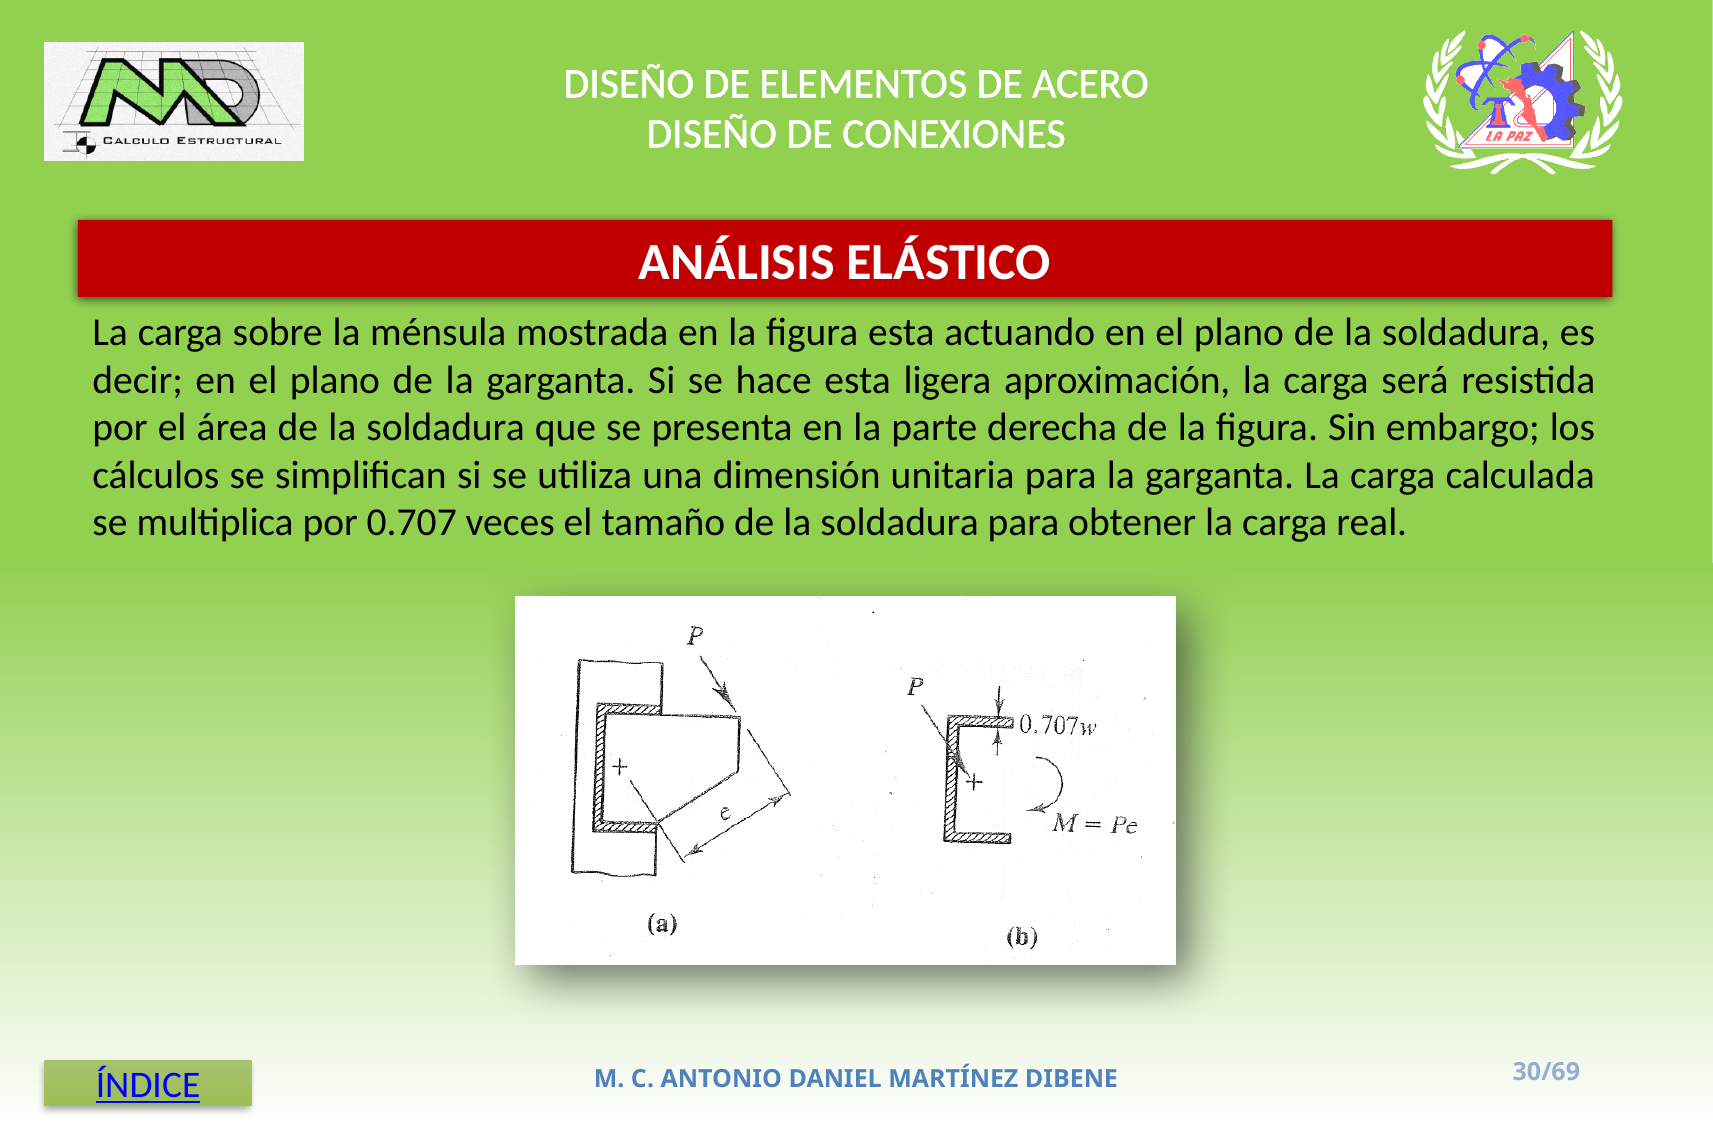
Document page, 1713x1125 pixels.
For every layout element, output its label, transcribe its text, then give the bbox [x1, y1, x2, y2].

picture [1411, 19, 1634, 184]
text_box M. C. ANTONIO DANIEL MARTÍNEZ DIBENE [0, 1048, 1713, 1106]
picture [514, 596, 1176, 965]
slide_number 30/69 [1209, 1042, 1595, 1103]
text_box La carga sobre la ménsula mostrada en la figura esta actuando en el plano de la soldadura, es decir; en el plano de la garganta. Si se hace esta ligera aproximación, la carga será resistida por el área de la soldadura que se presenta en la parte derecha de la figura. Sin embargo; los cálculos se simplifican si se utiliza una dimensión unitaria para la garganta. La carga calculada se multiplica por 0.707 veces el tamaño de la soldadura para obtener la carga real. [77, 298, 1613, 551]
text_box ÍNDICE [44, 1060, 252, 1106]
text_box ANÁLISIS ELÁSTICO [77, 219, 1613, 297]
text_box DISEÑO DE ELEMENTOS DE ACERO DISEÑO DE CONEXIONES [283, 48, 1430, 213]
picture [44, 42, 304, 161]
